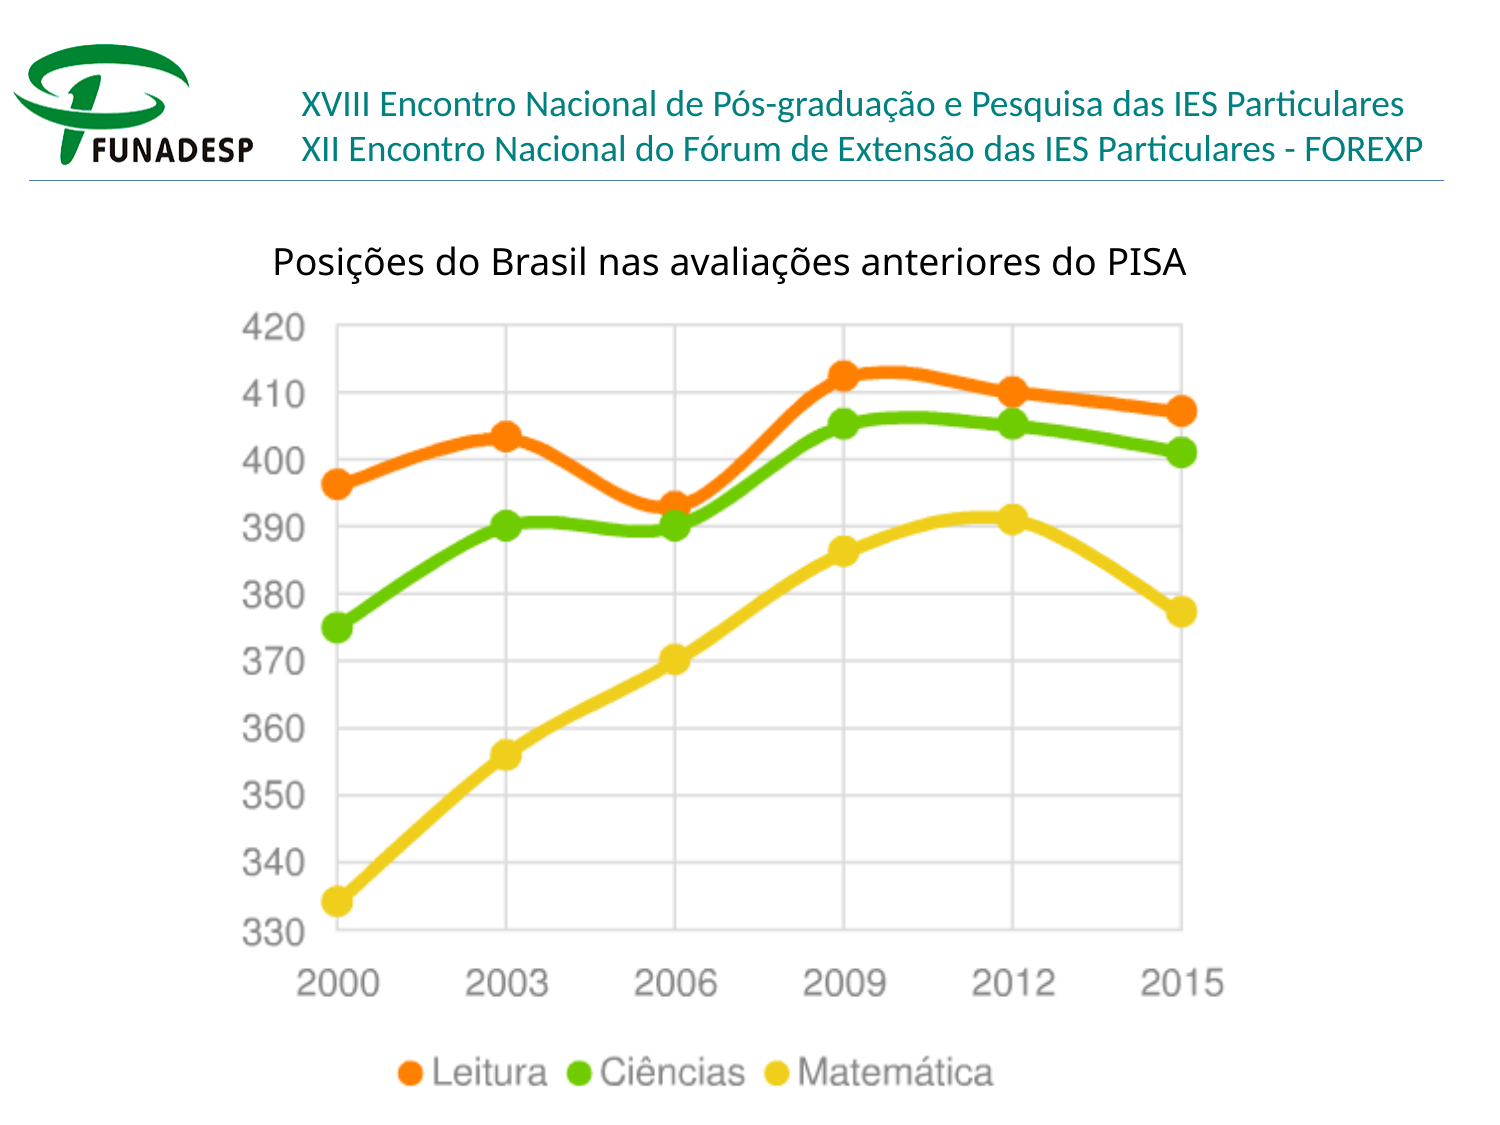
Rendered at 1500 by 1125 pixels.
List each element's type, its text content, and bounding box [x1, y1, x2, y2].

text_box XVIII Encontro Nacional de Pós-graduação e Pesquisa das IES Particulares XII Encontro Nacional do Fórum de Extensão das IES Particulares - FOREXP [286, 71, 1445, 177]
picture [1, 30, 272, 181]
picture [218, 290, 1247, 1119]
text_box Posições do Brasil nas avaliações anteriores do PISA [257, 230, 1203, 289]
